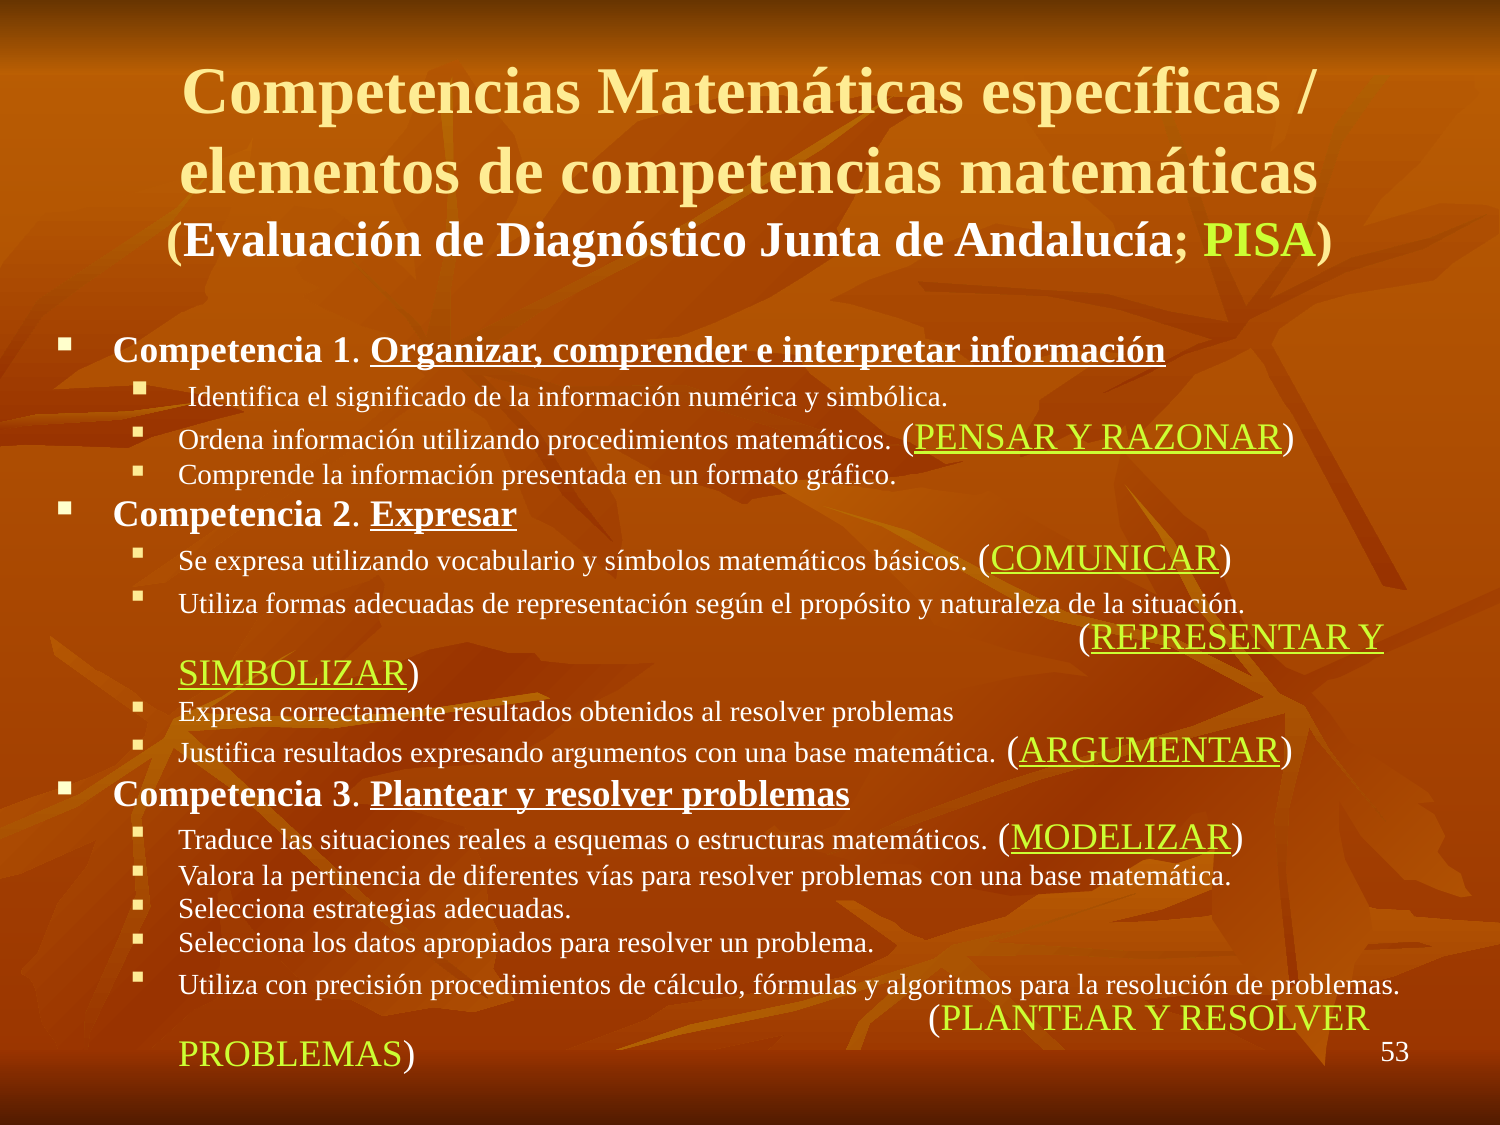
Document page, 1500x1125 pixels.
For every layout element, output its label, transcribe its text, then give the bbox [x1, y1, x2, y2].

slide_number 53 [1074, 1048, 1426, 1101]
list Competencia 1. Organizar, comprender e interpretar información Identifica el significado de la información numérica y simbólica. Ordena información utilizando procedimientos matemáticos. (PENSAR Y RAZONAR) Comprende la información presentada en un formato gráfico. Competencia 2. Expresar Se expresa utilizando vocabulario y símbolos matemáticos básicos. (COMUNICAR) Utiliza formas adecuadas de representación según el propósito y naturaleza de la situación. (REPRESENTAR Y SIMBOLIZAR) Expresa correctamente resultados obtenidos al resolver problemas Justifica resultados expresando argumentos con una base matemática. (ARGUMENTAR) Competencia 3. Plantear y resolver problemas Traduce las situaciones reales a esquemas o estructuras matemáticos. (MODELIZAR) Valora la pertinencia de diferentes vías para resolver problemas con una base matemática. Selecciona estrategias adecuadas. Selecciona los datos apropiados para resolver un problema. Utiliza con precisión procedimientos de cálculo, fórmulas y algoritmos para la resolución de problemas. (PLANTEAR Y RESOLVER PROBLEMAS) [40, 326, 1439, 1048]
title Competencias Matemáticas específicas / elementos de competencias matemáticas (Evaluación de Diagnóstico Junta de Andalucía; PISA) [74, 45, 1426, 268]
